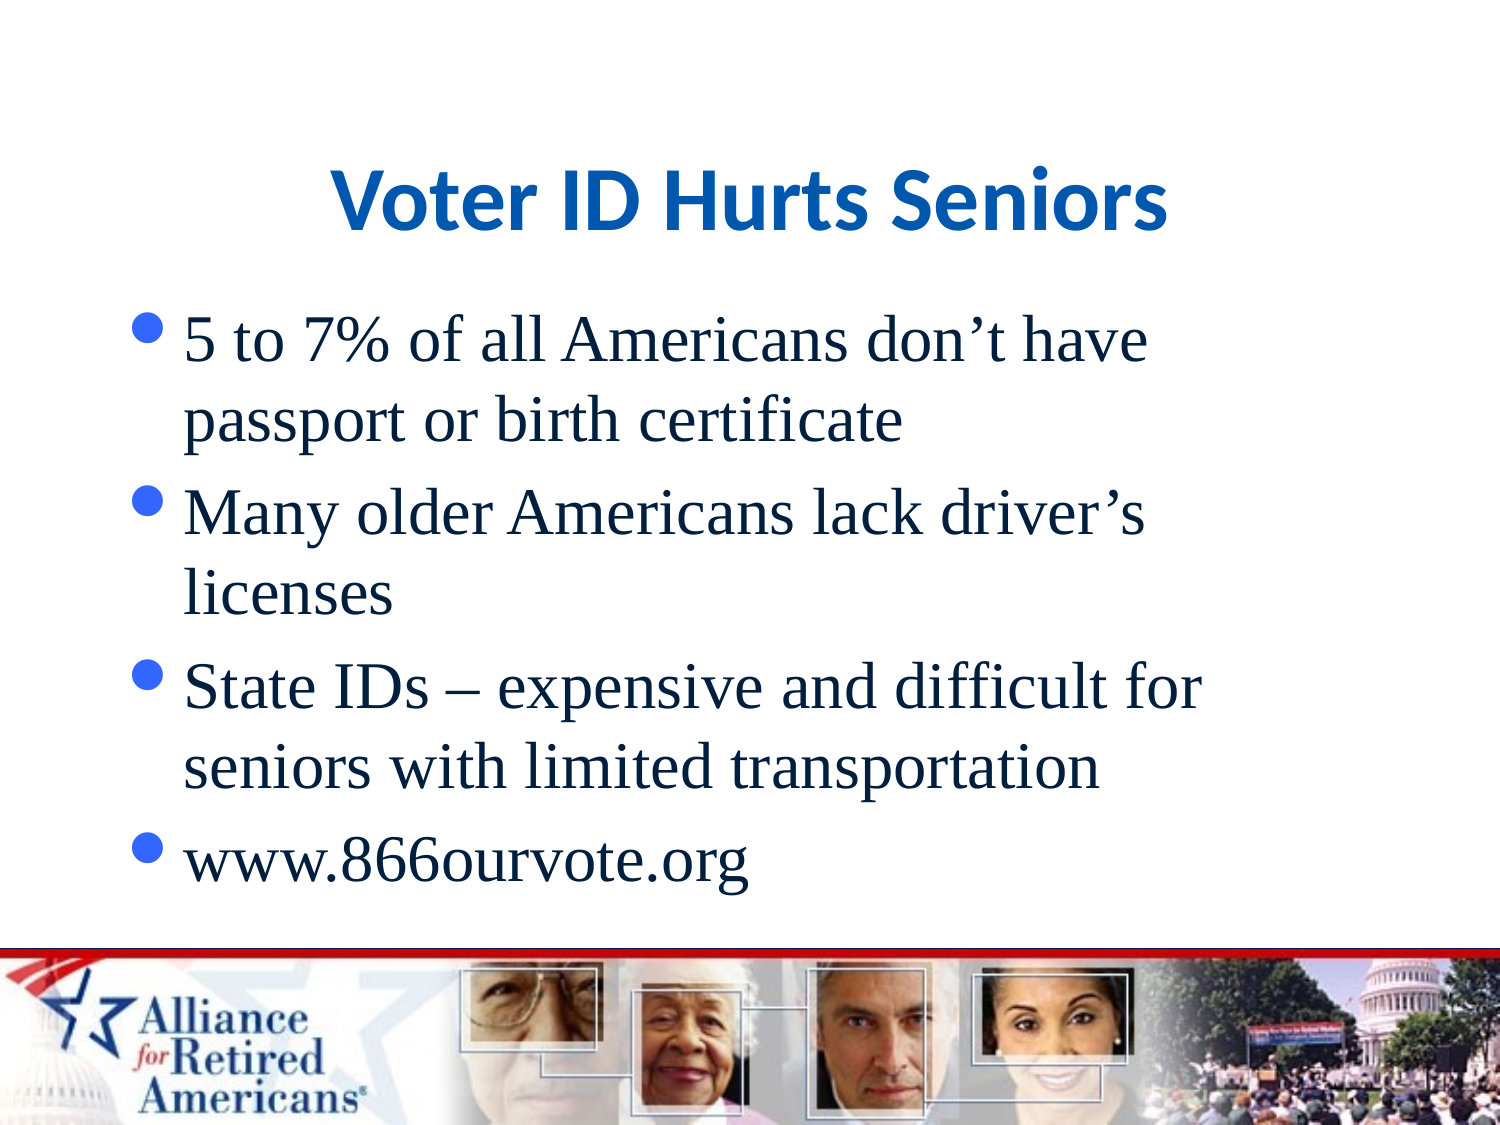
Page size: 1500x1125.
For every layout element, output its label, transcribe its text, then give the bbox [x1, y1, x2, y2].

title Voter ID Hurts Seniors [112, 99, 1388, 287]
list 5 to 7% of all Americans don’t have passport or birth certificate Many older Americans lack driver’s licenses State IDs – expensive and difficult for seniors with limited transportation www.866ourvote.org [112, 287, 1388, 900]
picture [0, 949, 1500, 1125]
